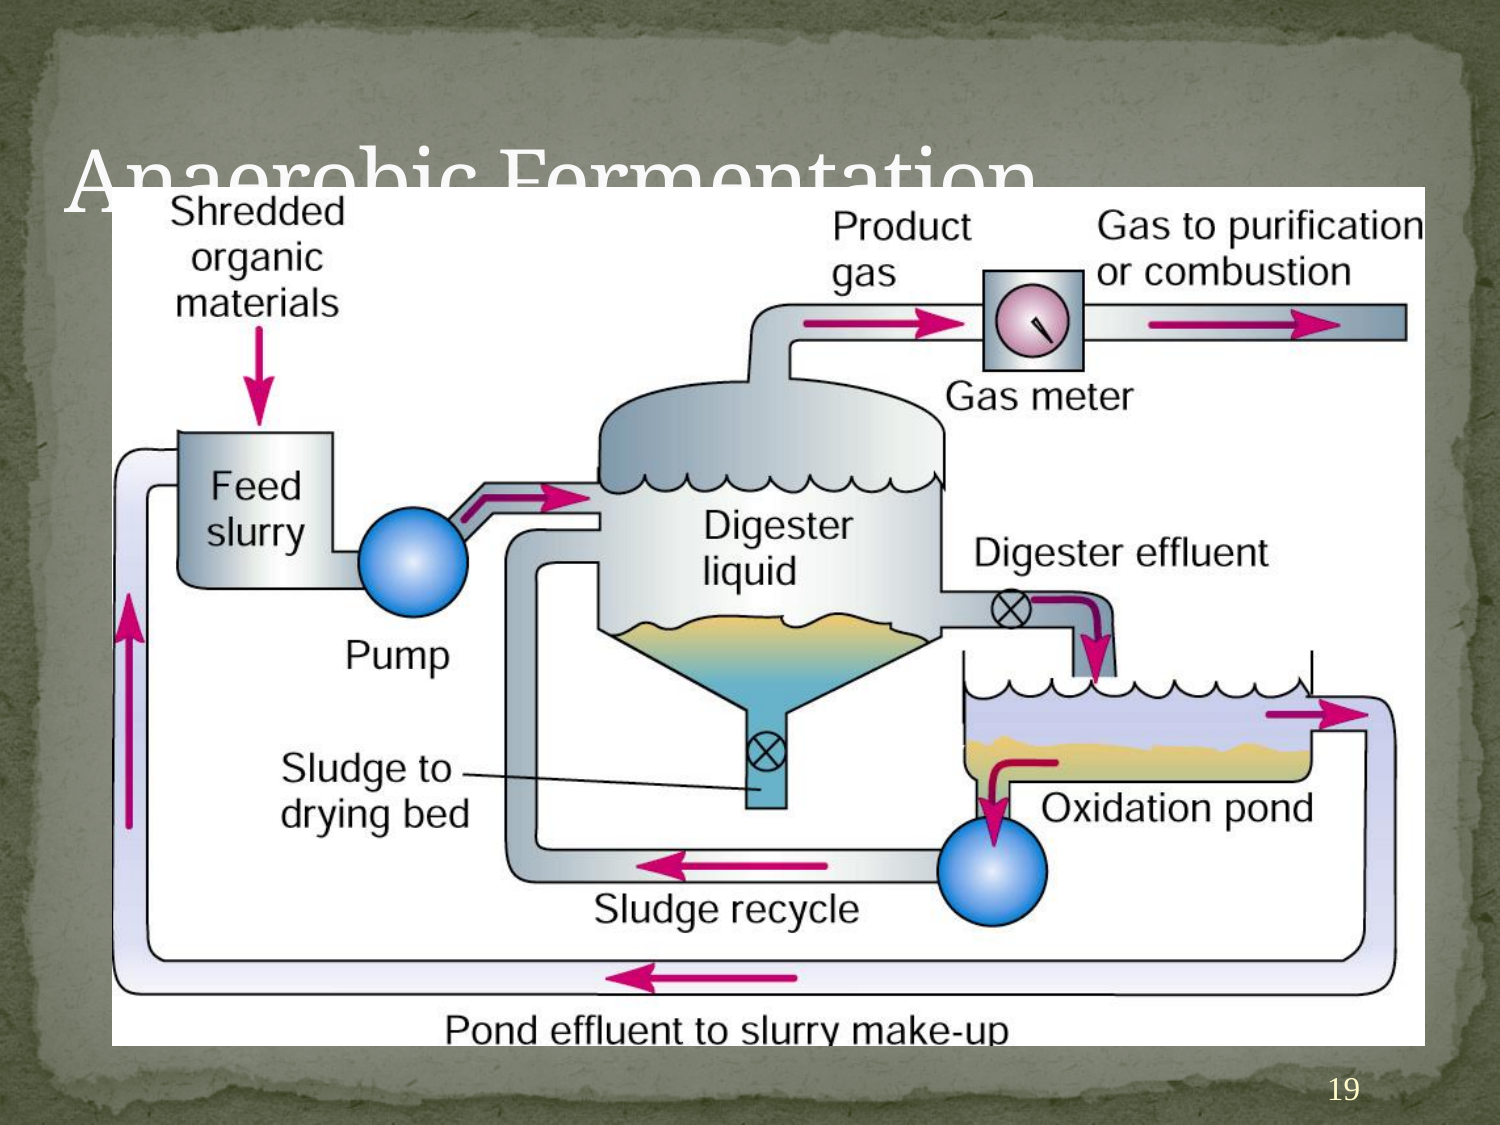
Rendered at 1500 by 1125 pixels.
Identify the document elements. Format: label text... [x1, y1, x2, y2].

slide_number 19 [1187, 1050, 1500, 1125]
picture [112, 187, 1425, 1046]
title Anaerobic Fermentation [49, 24, 1451, 238]
